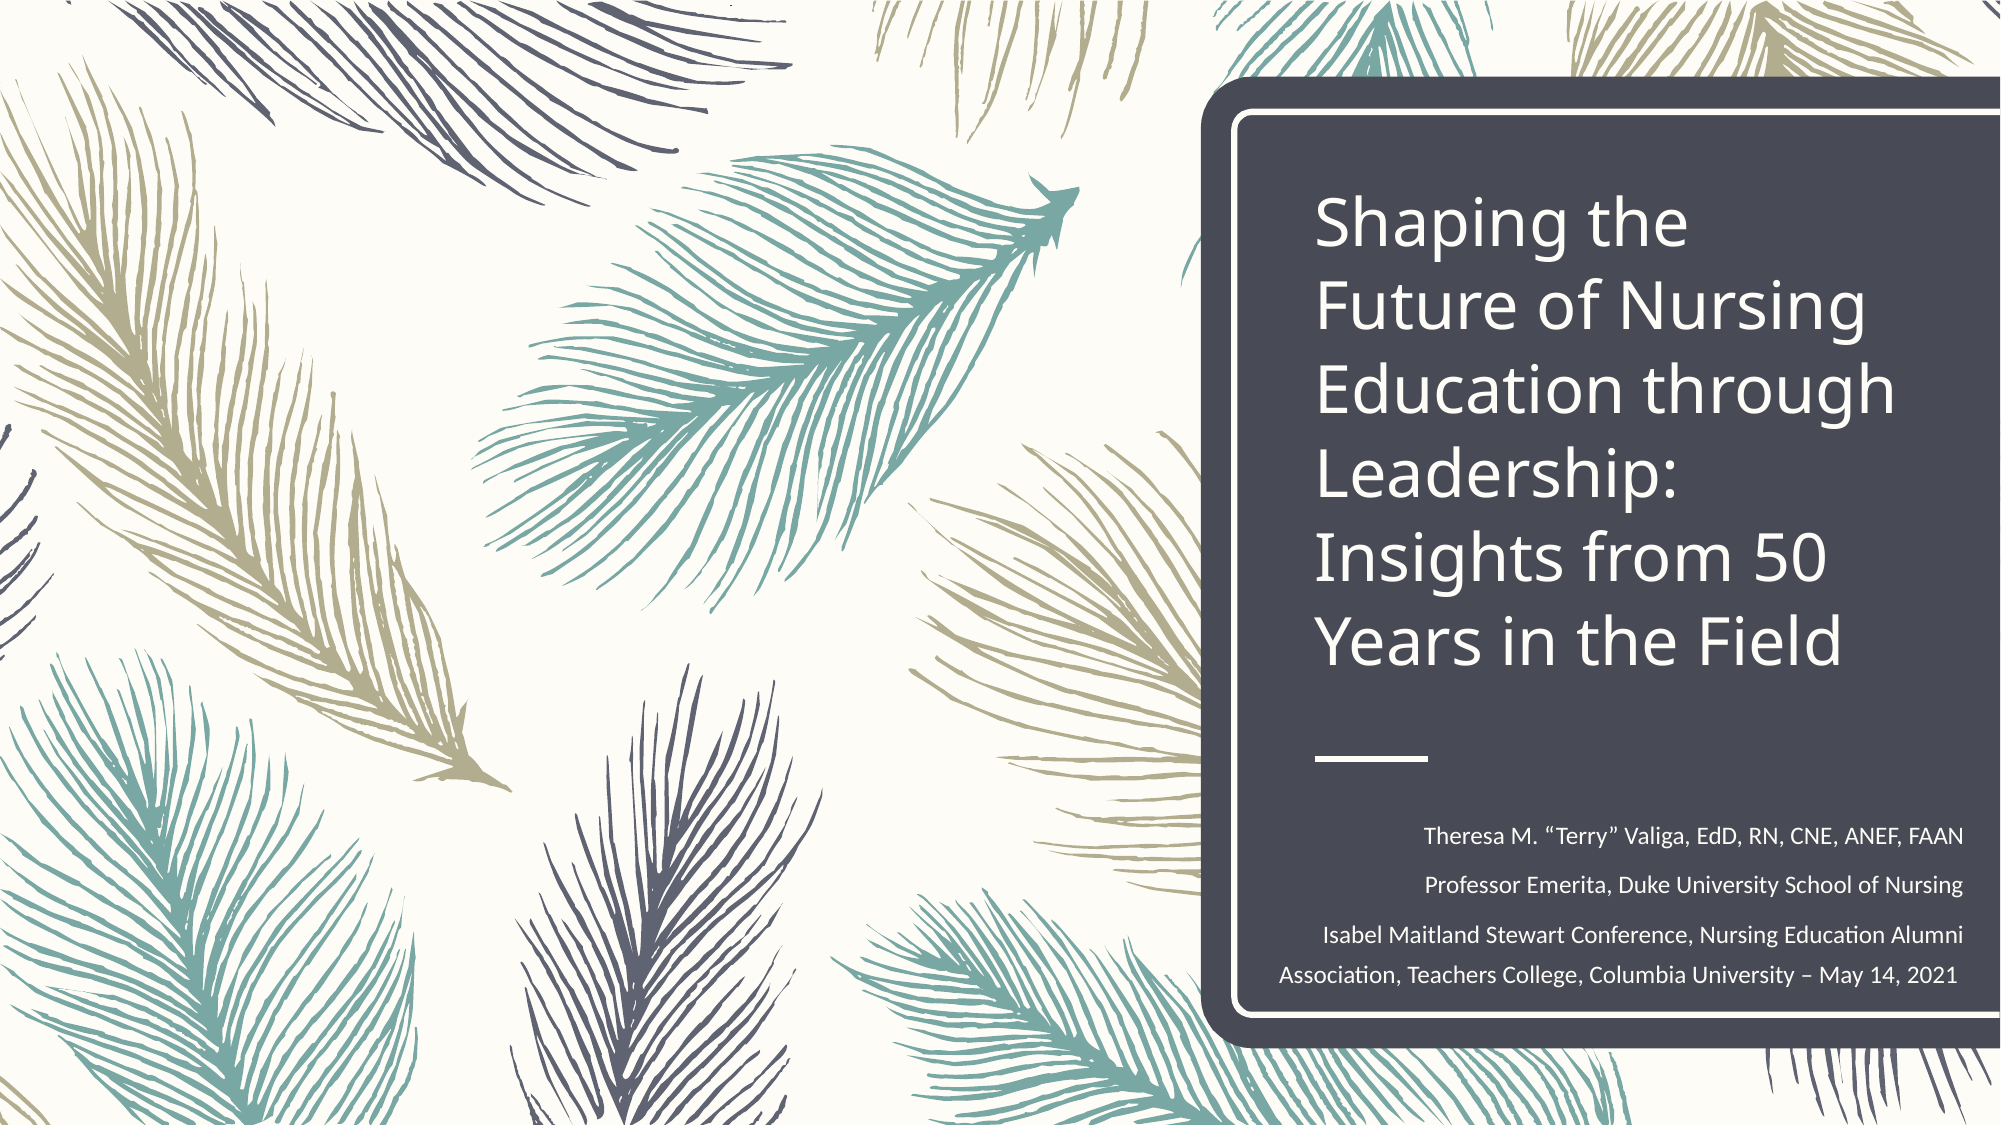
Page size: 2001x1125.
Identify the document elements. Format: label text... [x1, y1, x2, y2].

slide_number [1472, 1056, 1922, 1117]
subtitle Theresa M. “Terry” Valiga, EdD, RN, CNE, ANEF, FAAN Professor Emerita, Duke University School of Nursing Isabel Maitland Stewart Conference, Nursing Education Alumni Association, Teachers College, Columbia University – May 14, 2021 [1250, 802, 1980, 1001]
title Shaping the Future of Nursing Education through Leadership: Insights from 50 Years in the Field [1299, 167, 1922, 718]
